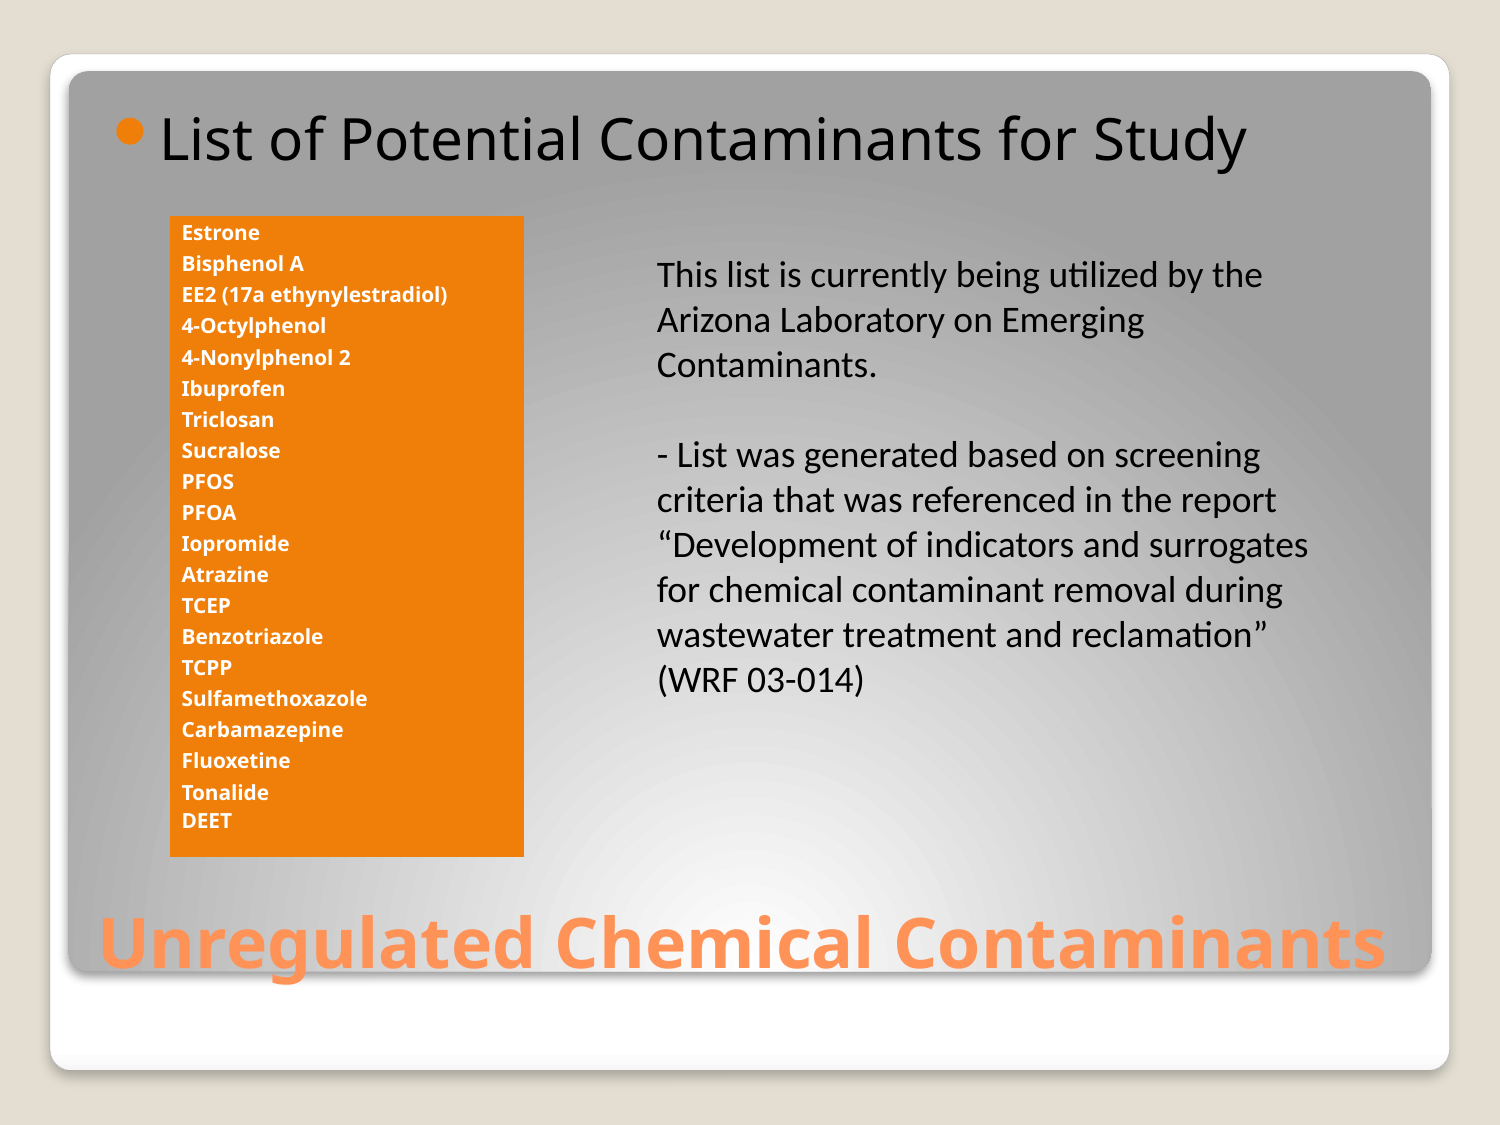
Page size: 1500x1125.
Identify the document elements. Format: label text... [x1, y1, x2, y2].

table_cell Triclosan [170, 402, 524, 433]
table_cell PFOA [170, 495, 524, 526]
table_cell Sucralose [170, 433, 524, 464]
table_cell 4-Nonylphenol 2 [170, 340, 524, 371]
table_header Estrone [170, 216, 524, 247]
table_cell Iopromide [170, 526, 524, 557]
list List of Potential Contaminants for Study [82, 86, 1425, 774]
table_cell DEET [170, 806, 524, 857]
table_cell Benzotriazole [170, 620, 524, 651]
text_box This list is currently being utilized by the Arizona Laboratory on Emerging Contaminants. - List was generated based on screening criteria that was referenced in the report “Development of indicators and surrogates for chemical contaminant removal during wastewater treatment and reclamation” (WRF 03-014) [642, 243, 1327, 708]
table_cell Fluoxetine [170, 744, 524, 775]
table_cell Sulfamethoxazole [170, 682, 524, 713]
table_cell PFOS [170, 464, 524, 495]
table_cell EE2 (17a ethynylestradiol) [170, 278, 524, 309]
table_cell Ibuprofen [170, 371, 524, 402]
table_cell Bisphenol A [170, 247, 524, 278]
table_cell Atrazine [170, 557, 524, 589]
table_cell TCEP [170, 589, 524, 620]
table_cell 4-Octylphenol [170, 309, 524, 340]
title Unregulated Chemical Contaminants [82, 817, 1425, 990]
table_cell TCPP [170, 651, 524, 682]
table_cell Tonalide [170, 775, 524, 806]
table_cell Carbamazepine [170, 713, 524, 744]
